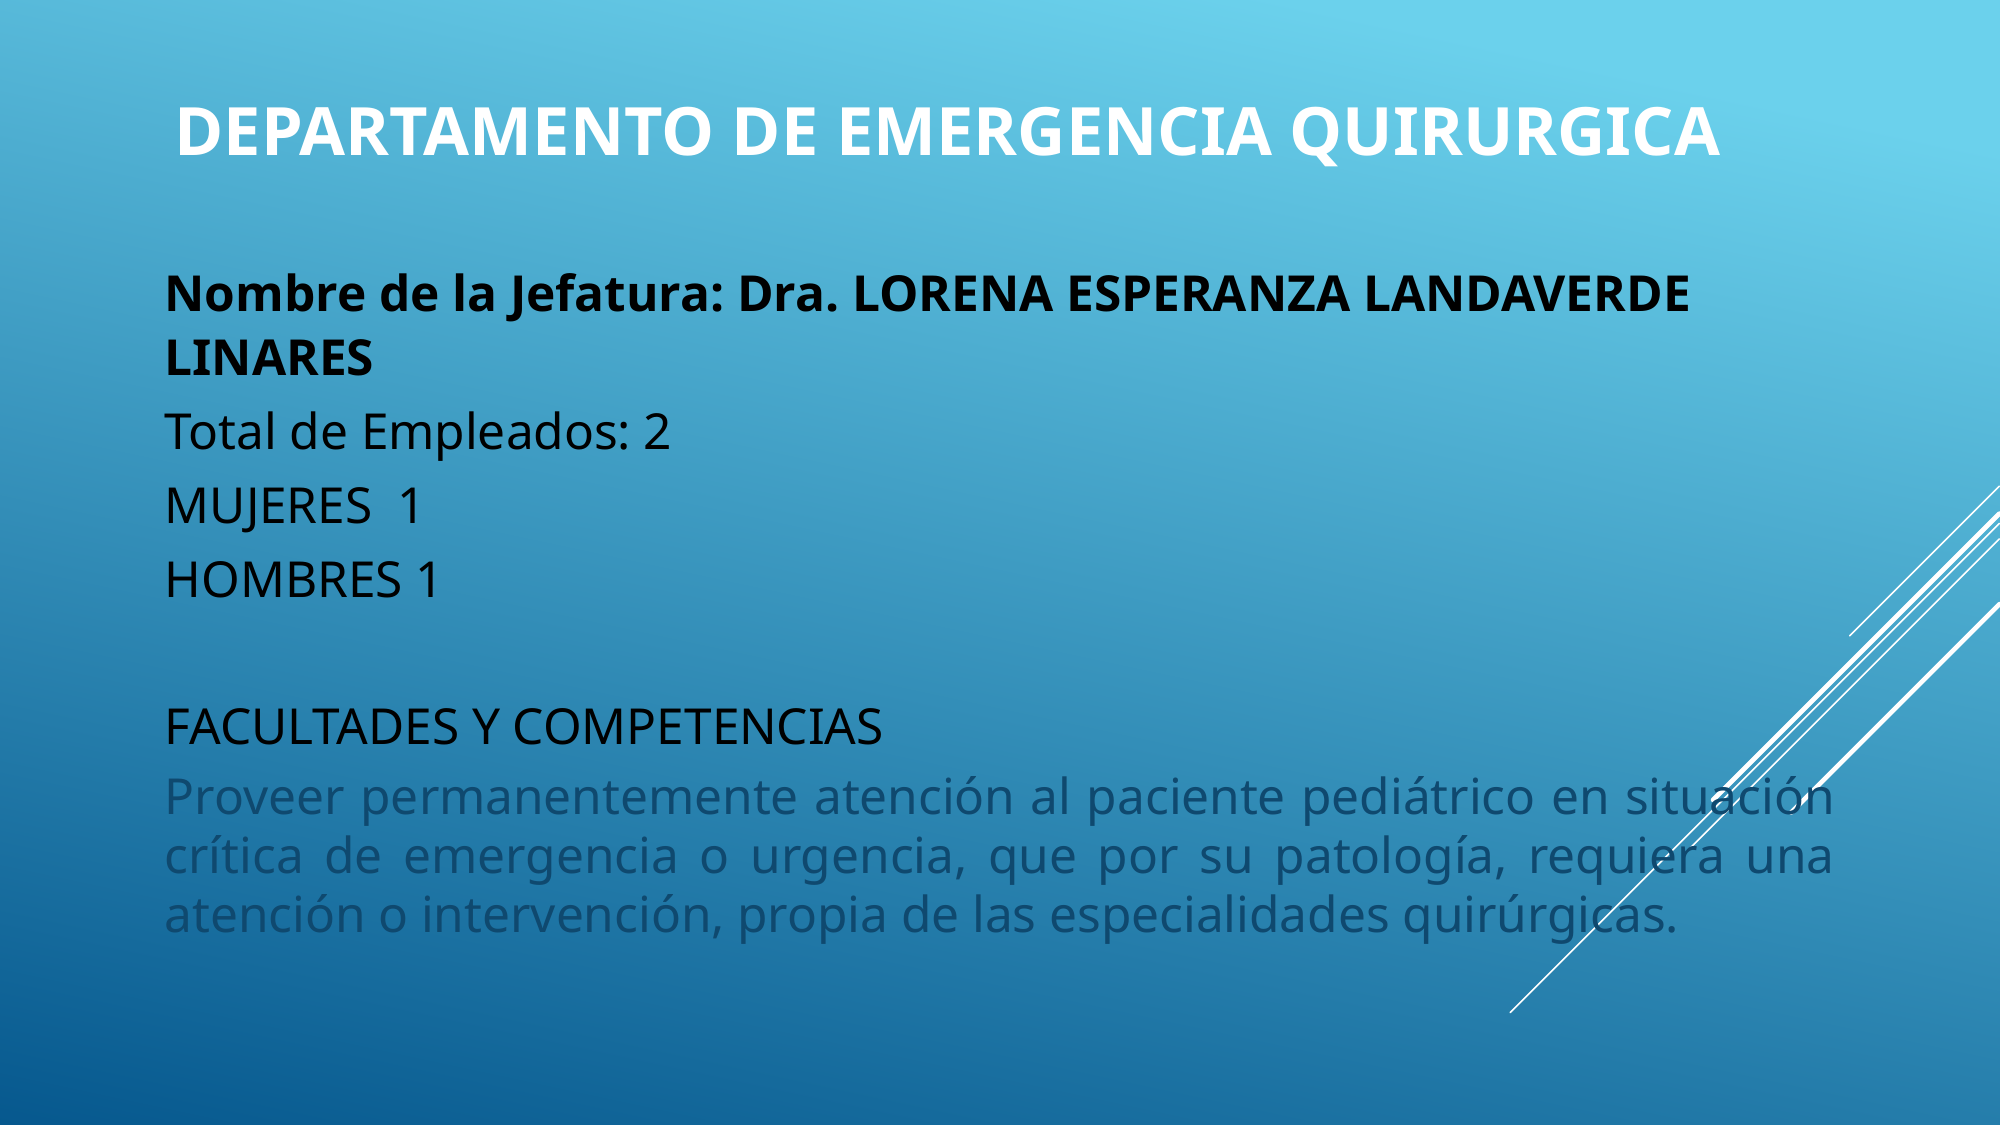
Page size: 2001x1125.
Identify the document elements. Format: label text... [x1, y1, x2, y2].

title DEPARTAMENTO DE EMERGENCIA QUIRURGICA [159, 43, 1860, 213]
list Nombre de la Jefatura: Dra. LORENA ESPERANZA LANDAVERDE LINARES Total de Empleados: 2 MUJERES 1 HOMBRES 1 FACULTADES Y COMPETENCIAS Proveer permanentemente atención al paciente pediátrico en situación crítica de emergencia o urgencia, que por su patología, requiera una atención o intervención, propia de las especialidades quirúrgicas. [149, 244, 1851, 956]
